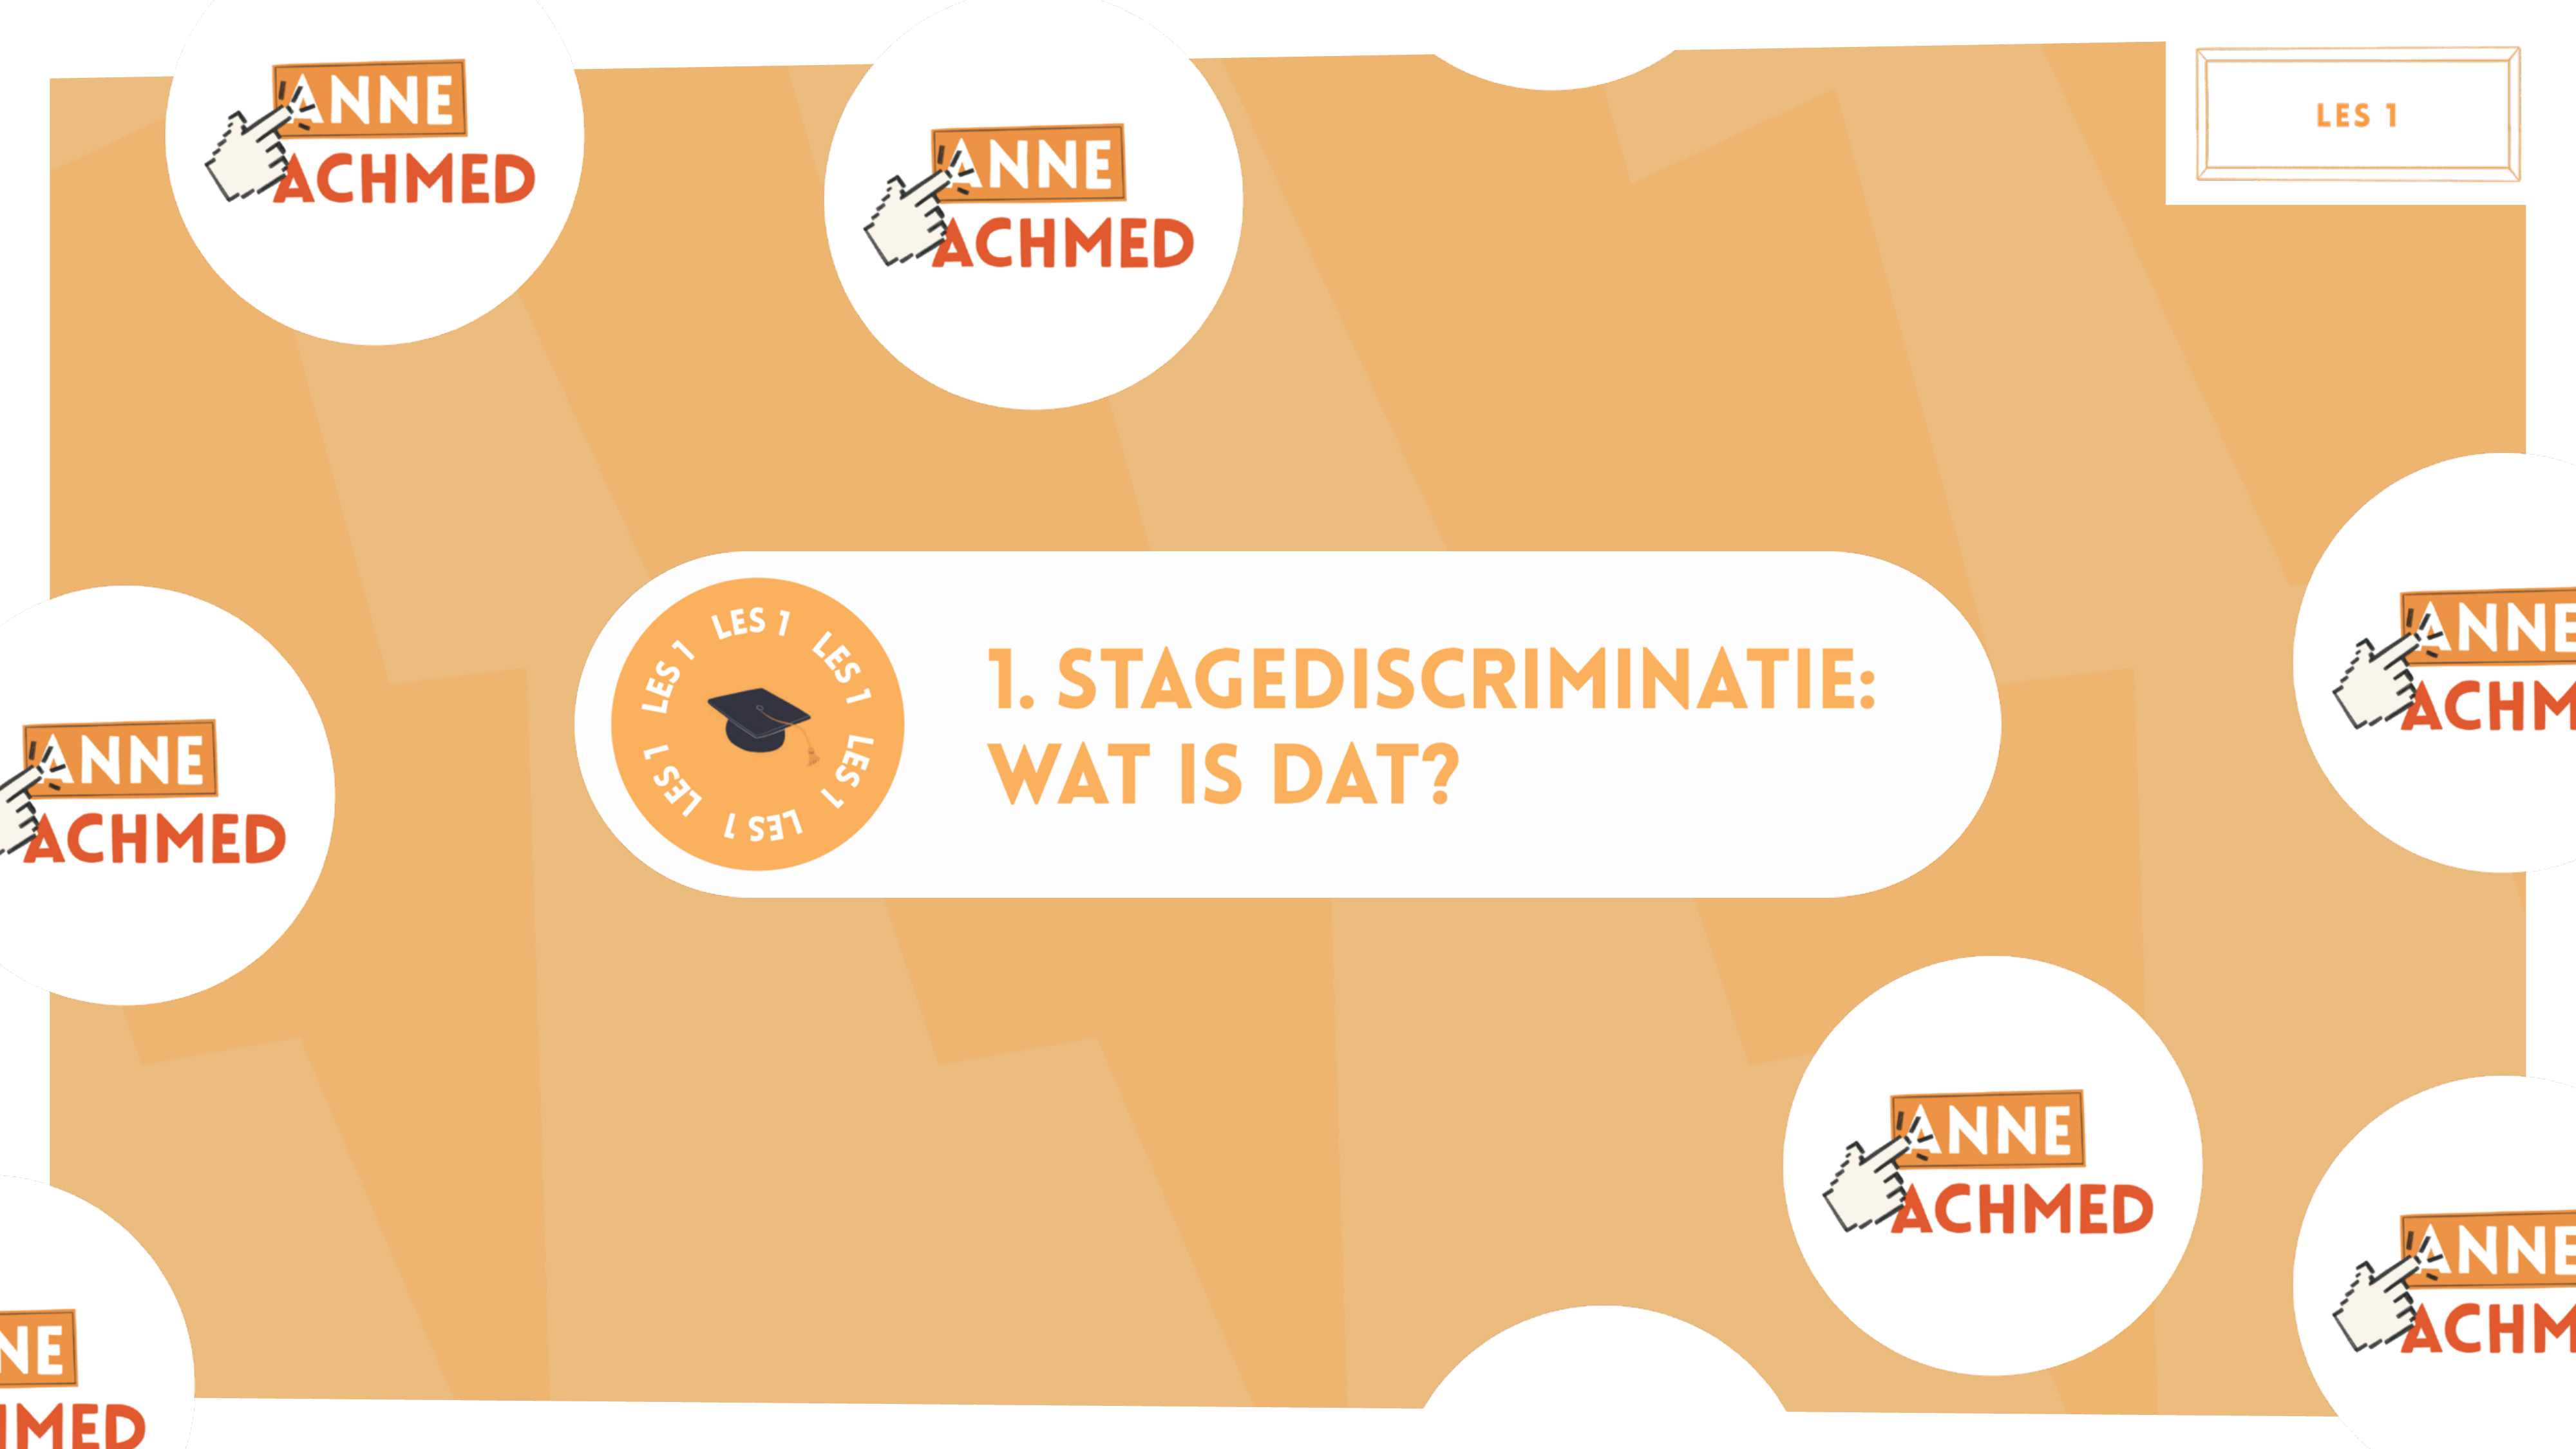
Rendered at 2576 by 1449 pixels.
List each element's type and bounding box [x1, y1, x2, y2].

picture [2253, 419, 2576, 904]
picture [1743, 922, 2233, 1406]
picture [0, 552, 366, 1036]
text_box [0, 0, 2576, 1449]
picture [784, 0, 1274, 440]
picture [125, 0, 615, 376]
picture [0, 1142, 226, 1449]
picture [2253, 1042, 2576, 1449]
